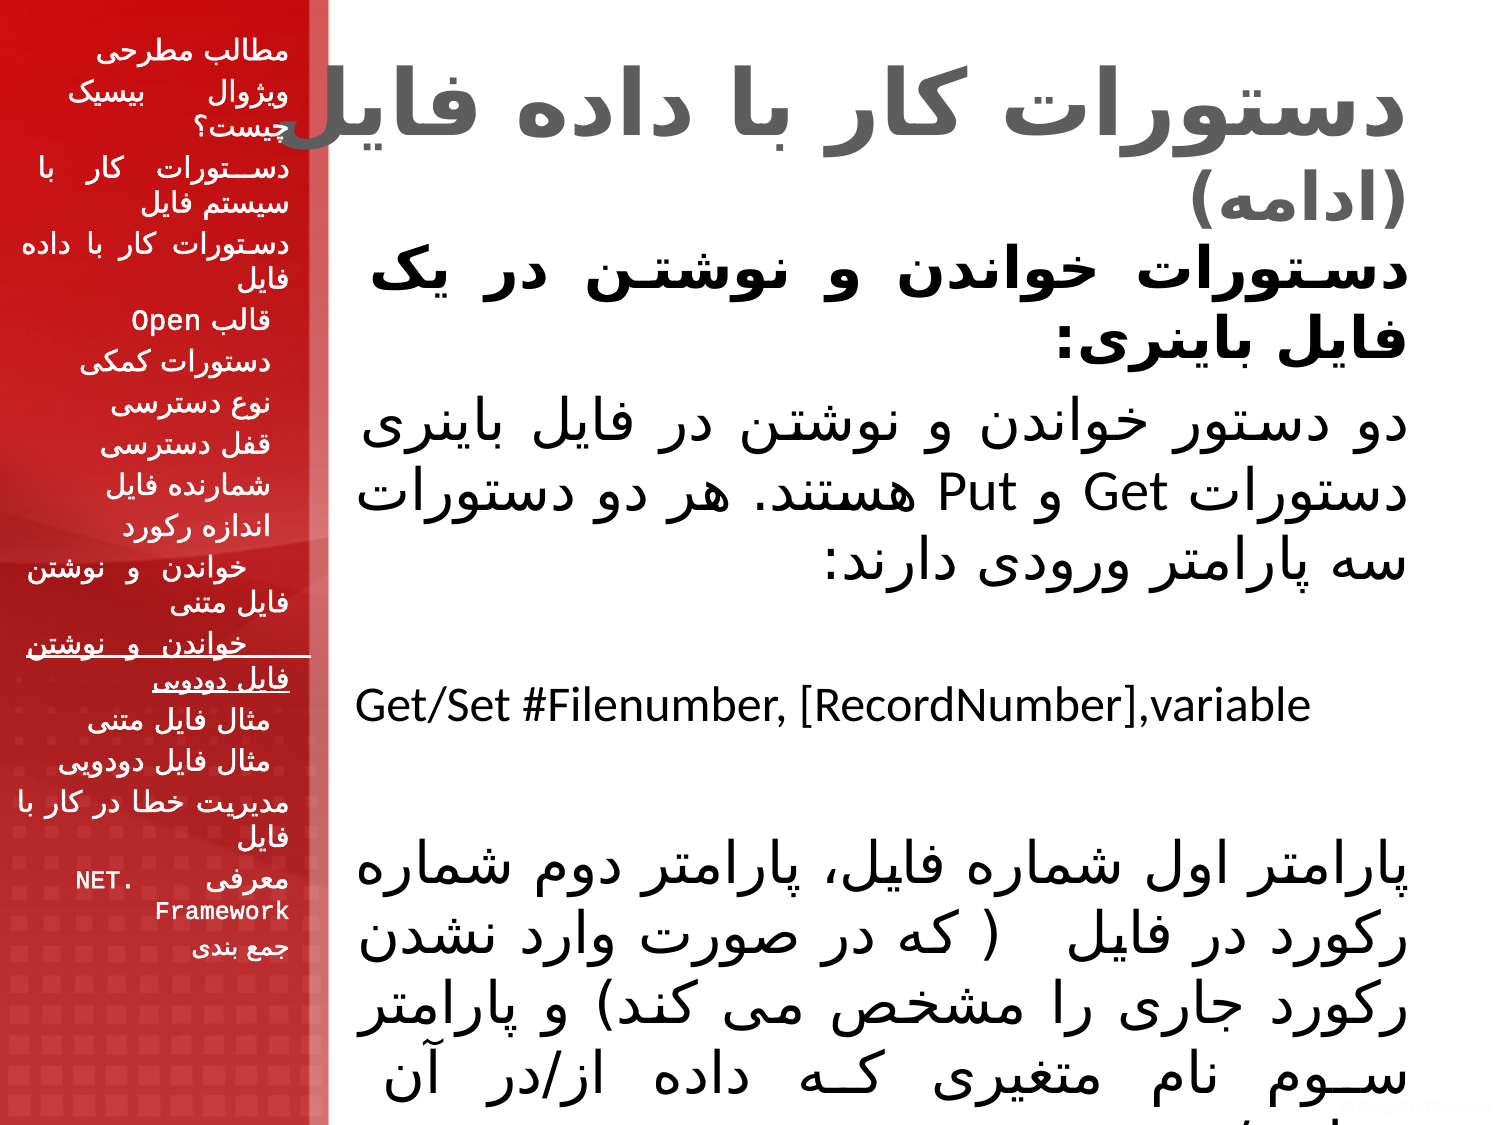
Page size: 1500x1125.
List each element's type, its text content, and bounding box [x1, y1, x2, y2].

picture [0, 0, 1500, 1125]
list دستورات خواندن و نوشتن در یک فایل باینری: دو دستور خواندن و نوشتن در فایل باینری دستورات Get و Put هستند. هر دو دستورات سه پارامتر ورودی دارند: Get/Set #Filenumber, [RecordNumber],variable پارامتر اول شماره فایل، پارامتر دوم شماره رکورد در فایل ( که در صورت وارد نشدن رکورد جاری را مشخص می کند) و پارامتر سوم نام متغیری که داده از/در آن خوانده/نوشته می شود. [339, 222, 1426, 1067]
title دستورات کار با داده فایل (ادامه) [305, 44, 1426, 233]
text_box مطالب مطرحی ویژوال بیسیک چیست؟ دستورات کار با سیستم فایل دستورات کار با داده فایل قالب Open دستورات کمکی نوع دسترسی قفل دسترسی شمارنده فایل اندازه رکورد خواندن و نوشتن فایل متنی خواندن و نوشتن فایل دودویی مثال فایل متنی مثال فایل دودویی مدیریت خطا در کار با فایل معرفی .NET Framework جمع بندی [0, 23, 305, 1090]
